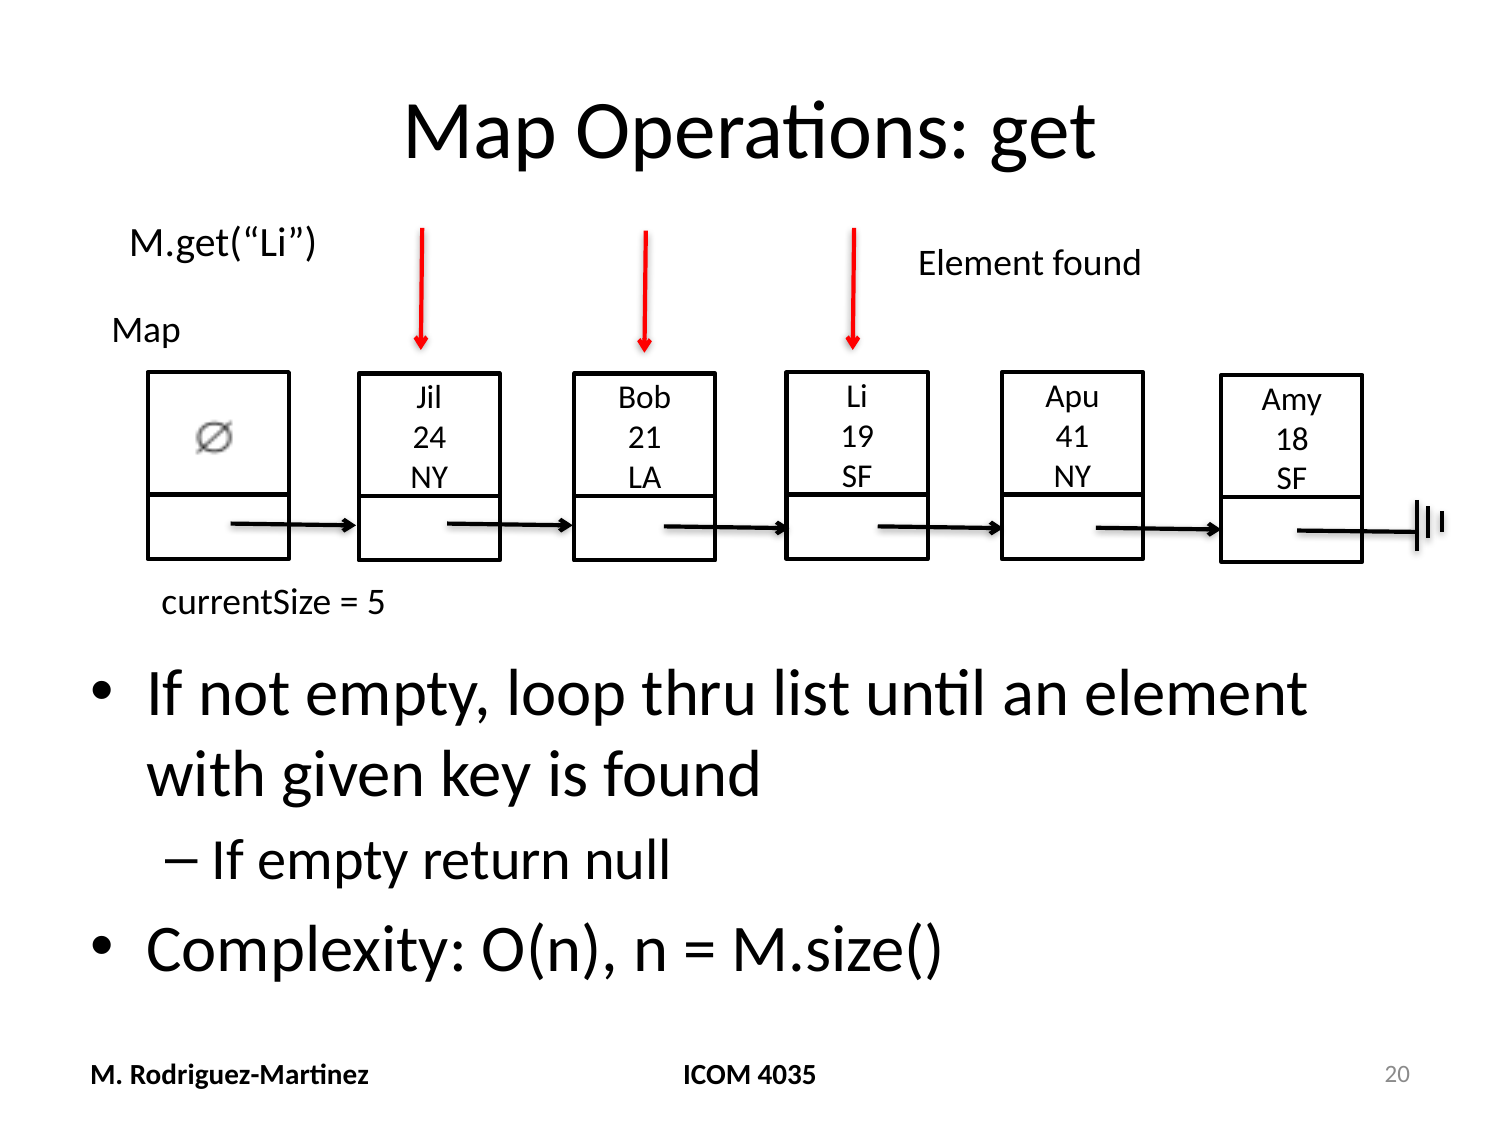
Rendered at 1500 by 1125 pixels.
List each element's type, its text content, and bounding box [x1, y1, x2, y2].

list If not empty, loop thru list until an element with given key is found If empty return null Complexity: O(n), n = M.size() [75, 641, 1425, 1005]
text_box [573, 373, 716, 561]
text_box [1220, 374, 1363, 562]
text_box M.get(“Li”) [114, 206, 333, 272]
text_box currentSize = 5 [146, 569, 402, 630]
text_box Element found [903, 230, 1158, 291]
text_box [1001, 371, 1144, 560]
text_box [1296, 499, 1442, 552]
title Map Operations: get [75, 45, 1425, 206]
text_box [786, 371, 928, 560]
slide_number 20 [1074, 1042, 1425, 1103]
footer ICOM 4035 [512, 1042, 988, 1103]
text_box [358, 373, 501, 561]
slide_number M. Rodriguez-Martinez [75, 1042, 425, 1103]
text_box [147, 371, 290, 560]
text_box Map [96, 297, 196, 357]
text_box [191, 412, 237, 458]
